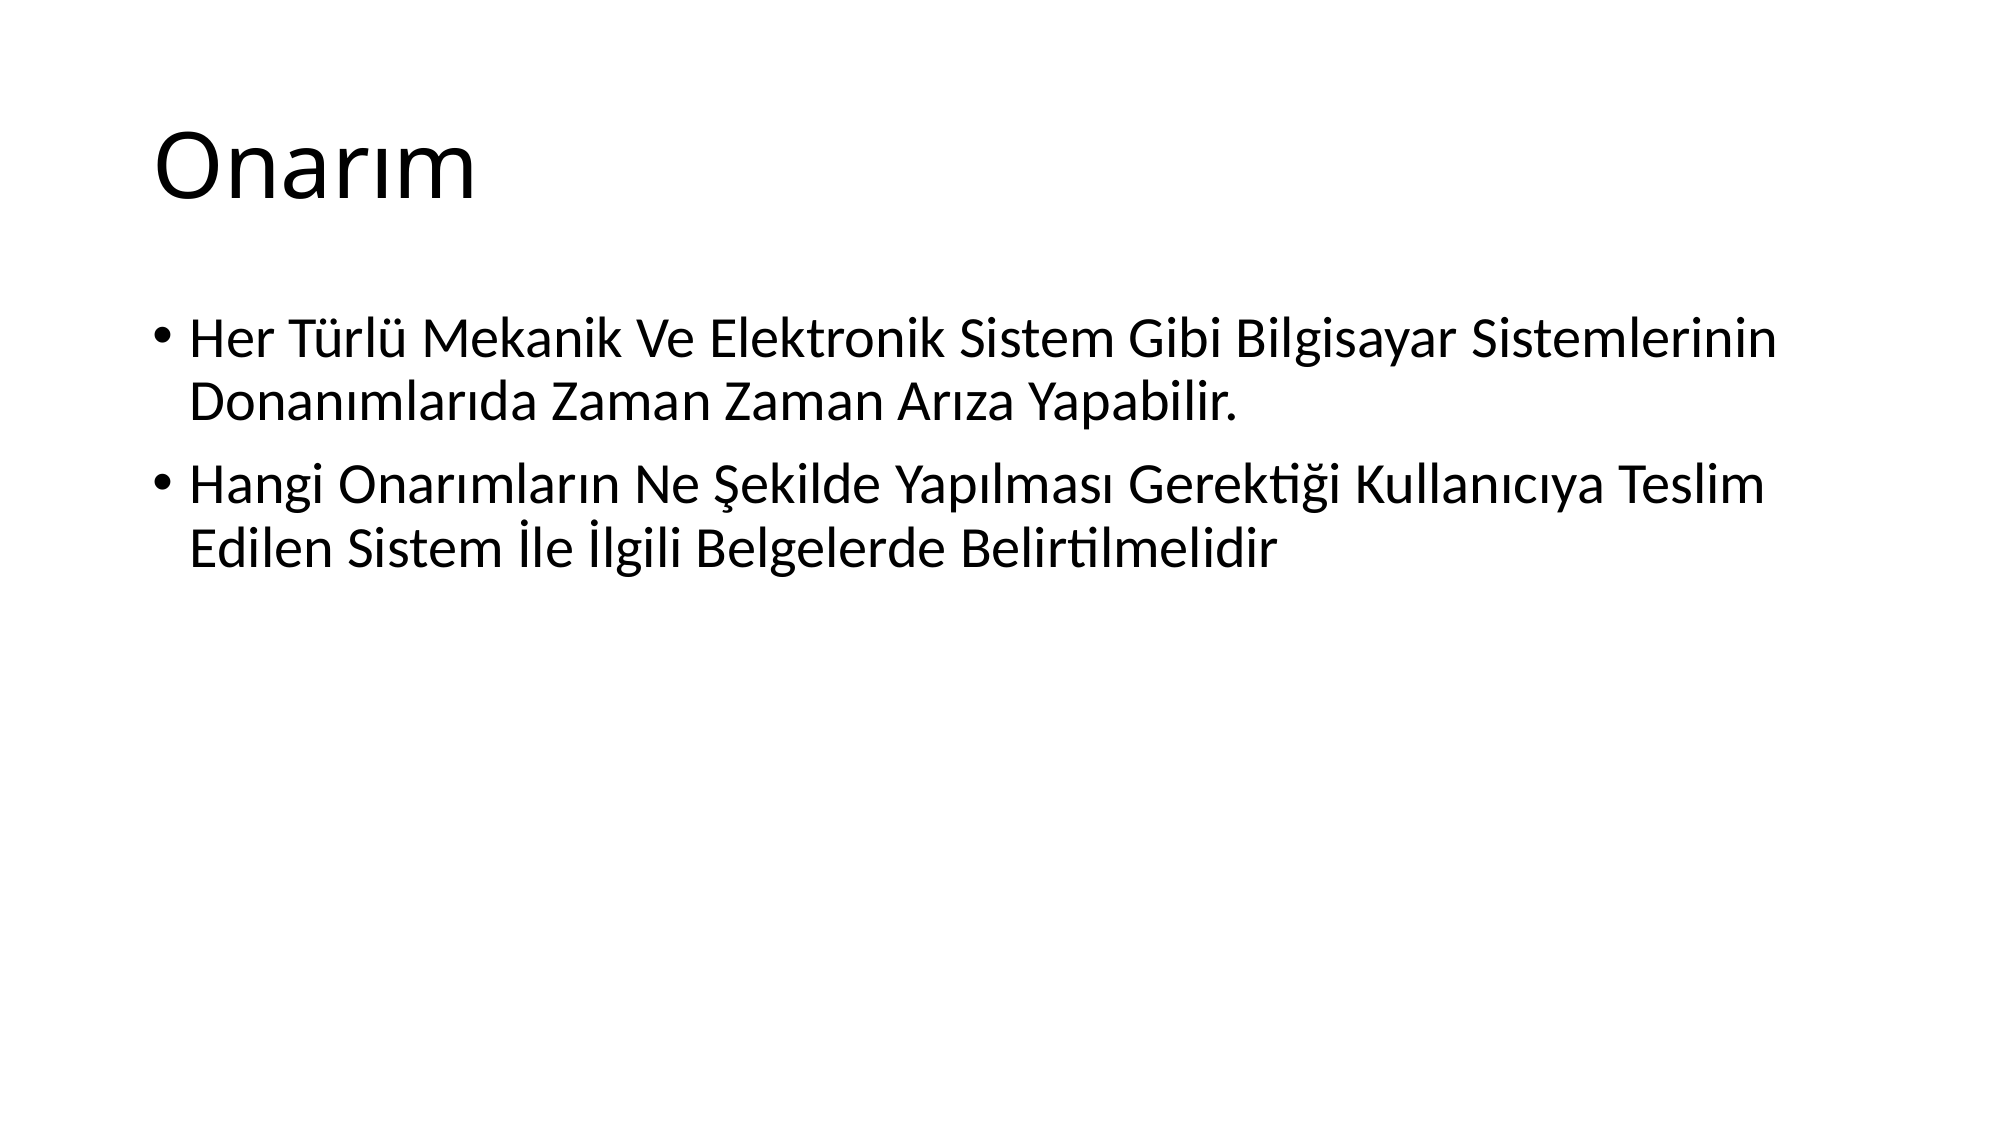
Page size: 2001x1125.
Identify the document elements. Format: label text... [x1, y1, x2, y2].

list Her Türlü Mekanik Ve Elektronik Sistem Gibi Bilgisayar Sistemlerinin Donanımlarıda Zaman Zaman Arıza Yapabilir. Hangi Onarımların Ne Şekilde Yapılması Gerektiği Kullanıcıya Teslim Edilen Sistem İle İlgili Belgelerde Belirtilmelidir [137, 299, 1863, 1014]
title Onarım [137, 59, 1863, 278]
